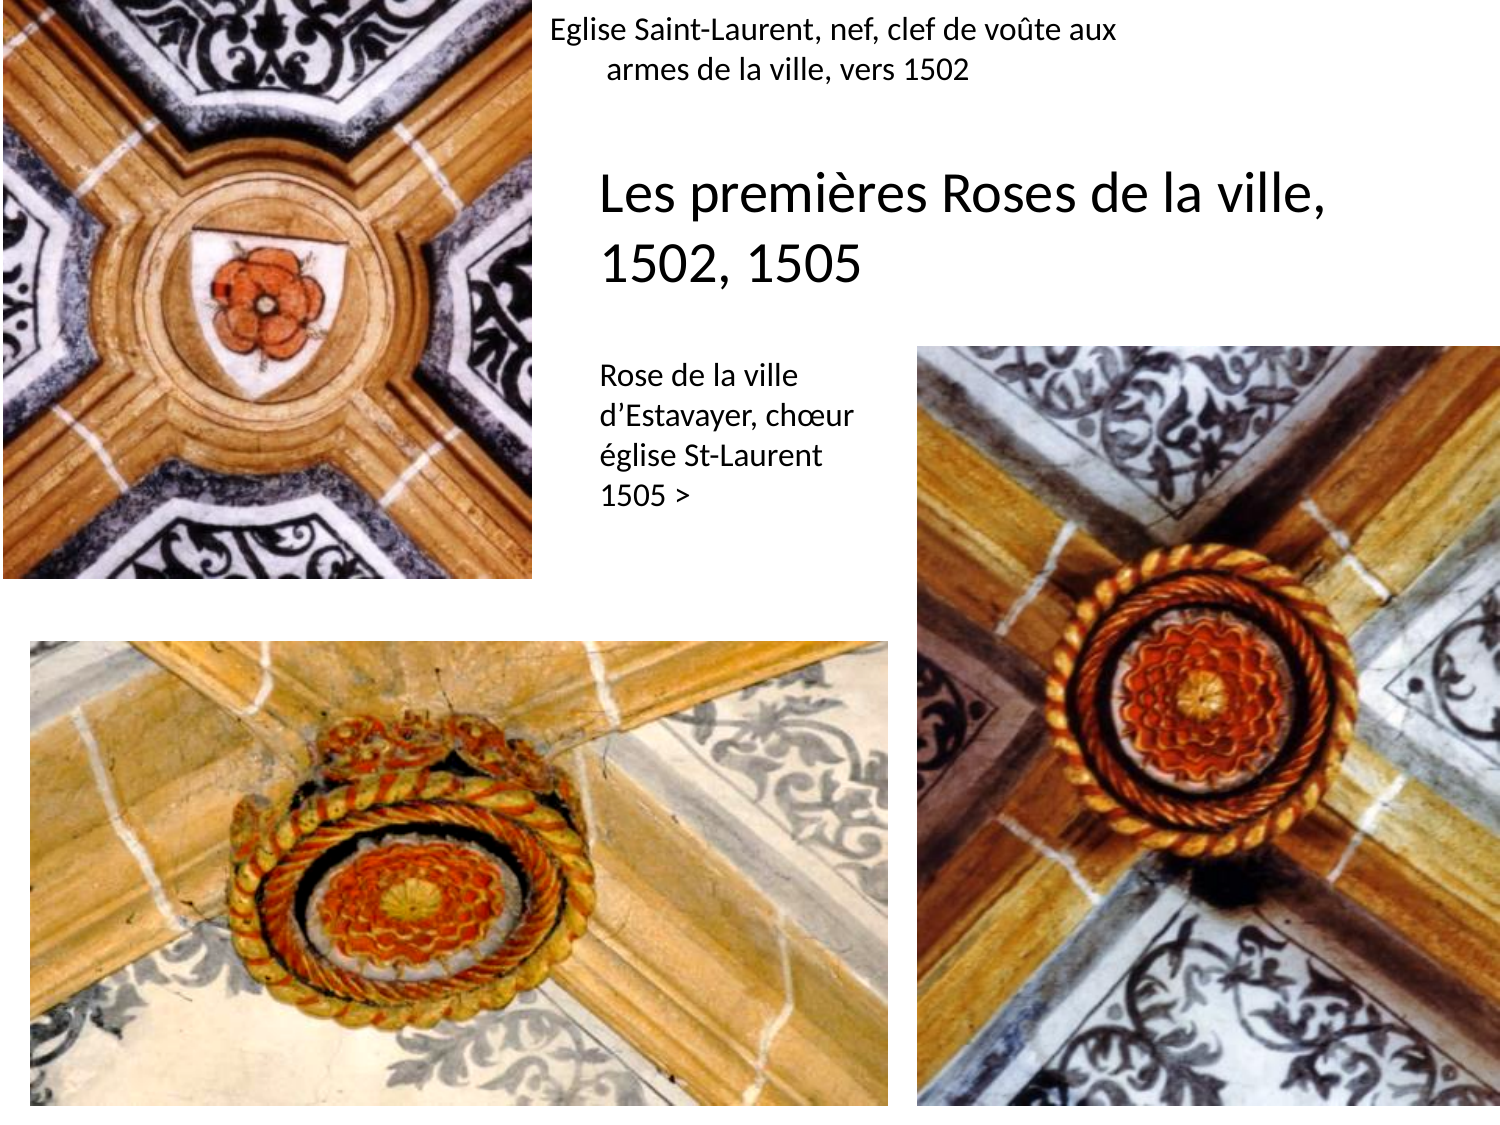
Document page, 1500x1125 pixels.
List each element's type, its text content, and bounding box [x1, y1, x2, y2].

picture [917, 345, 1500, 1107]
list Eglise Saint-Laurent, nef, clef de voûte aux armes de la ville, vers 1502 [537, 0, 1198, 117]
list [0, 0, 536, 580]
list Rose de la ville d’Estavayer, chœur église St-Laurent 1505 > [584, 345, 888, 641]
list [29, 641, 888, 1107]
title Les premières Roses de la ville, 1502, 1505 [584, 146, 1413, 312]
